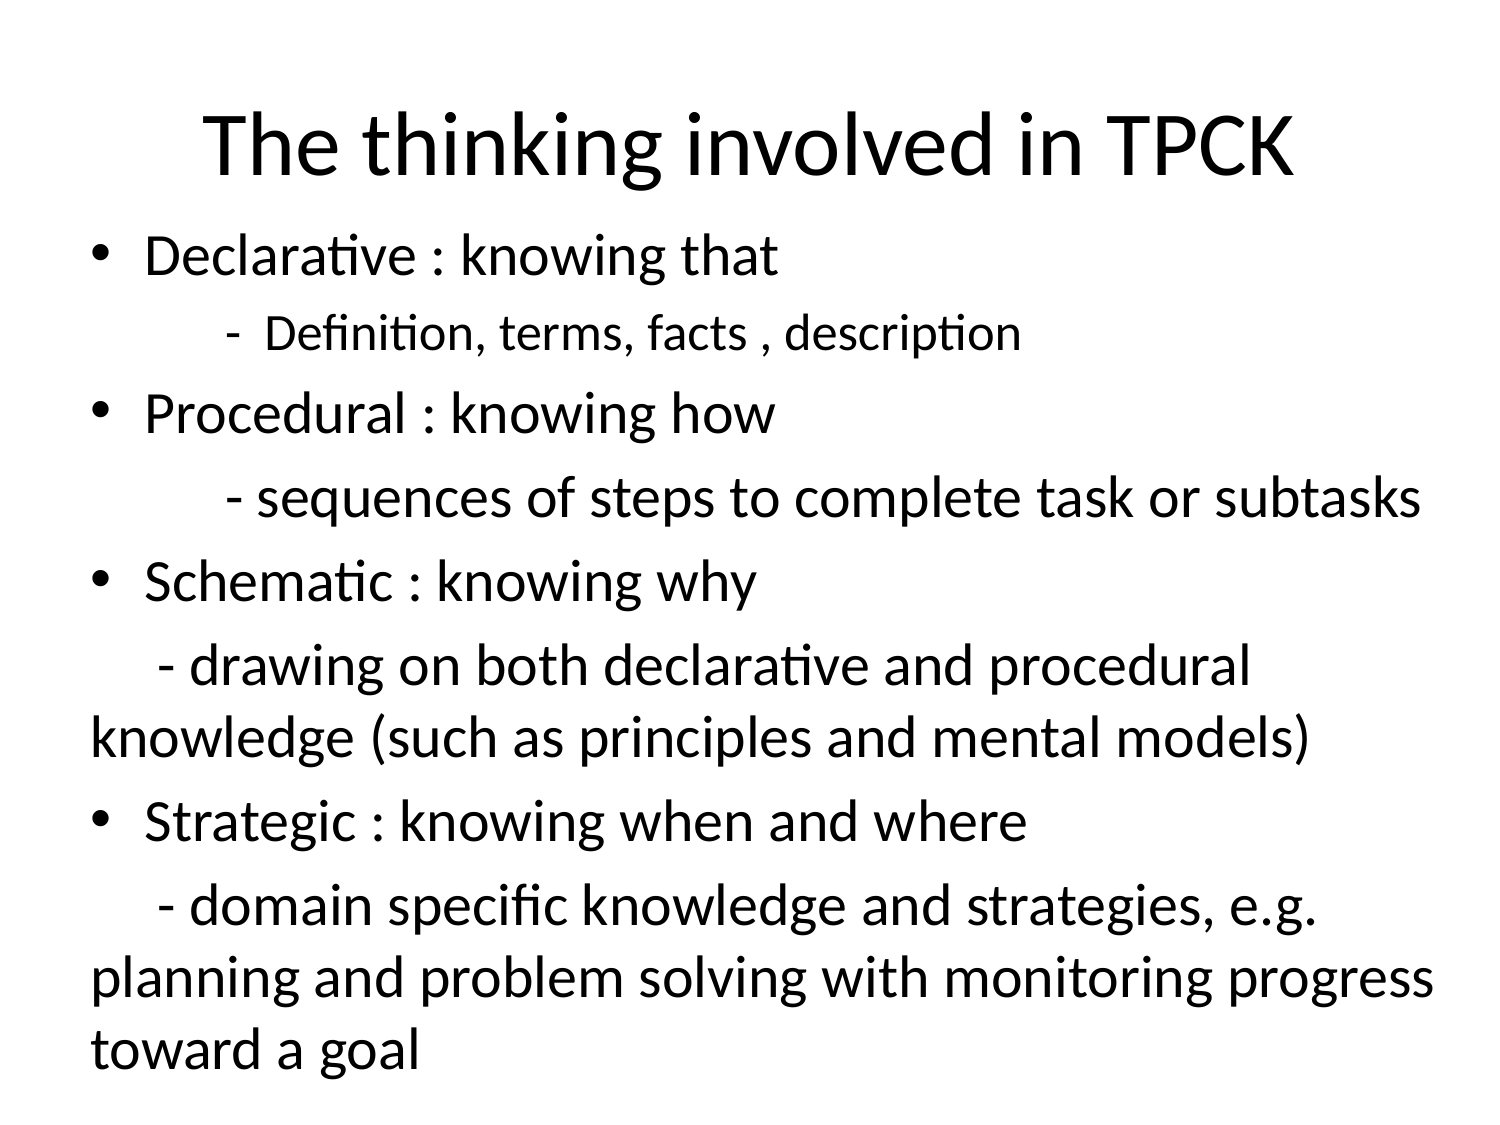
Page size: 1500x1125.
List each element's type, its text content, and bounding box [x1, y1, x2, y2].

list Declarative : knowing that - Definition, terms, facts , description Procedural : knowing how - sequences of steps to complete task or subtasks Schematic : knowing why - drawing on both declarative and procedural knowledge (such as principles and mental models) Strategic : knowing when and where - domain specific knowledge and strategies, e.g. planning and problem solving with monitoring progress toward a goal [75, 208, 1468, 1093]
title The thinking involved in TPCK [75, 45, 1425, 208]
